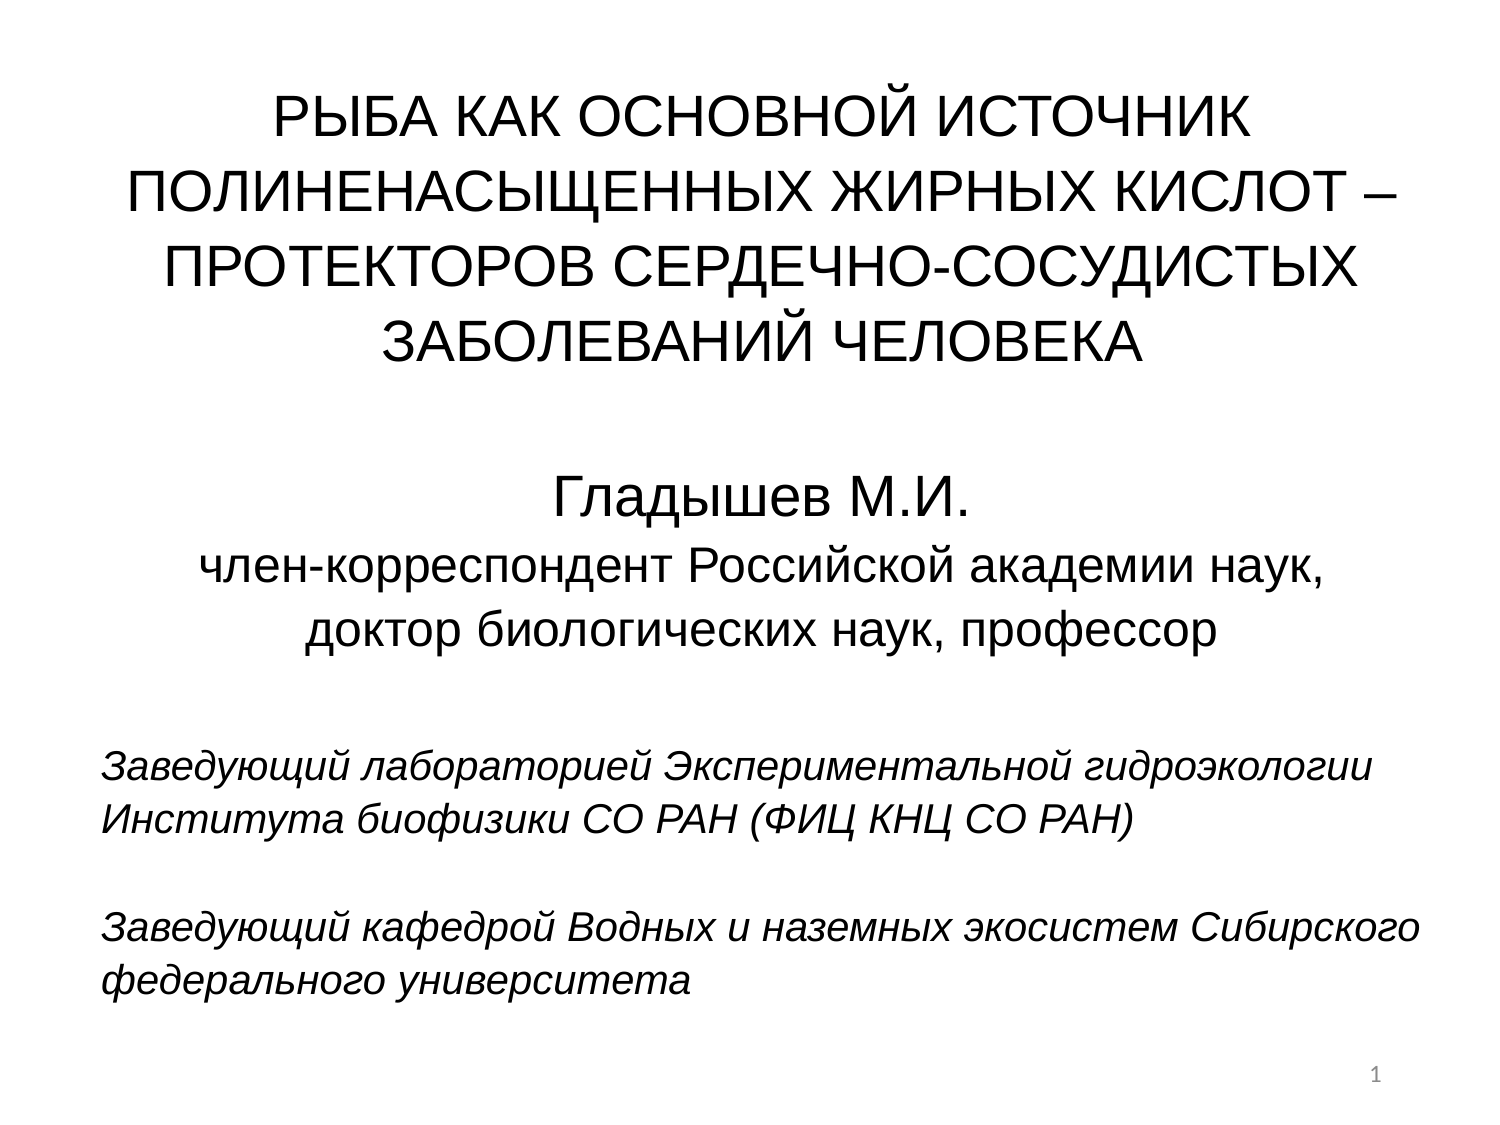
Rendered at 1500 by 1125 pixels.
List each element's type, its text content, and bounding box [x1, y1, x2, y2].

text_box РЫБА КАК ОСНОВНОЙ ИСТОЧНИК ПОЛИНЕНАСЫЩЕННЫХ ЖИРНЫХ КИСЛОТ – ПРОТЕКТОРОВ СЕРДЕЧНО-СОСУДИСТЫХ ЗАБОЛЕВАНИЙ ЧЕЛОВЕКА [67, 65, 1457, 380]
slide_number 1 [1059, 1042, 1397, 1103]
text_box Гладышев М.И. член-корреспондент Российской академии наук, доктор биологических наук, профессор [122, 445, 1402, 664]
text_box Заведующий лабораторией Экспериментальной гидроэкологии Института биофизики СО РАН (ФИЦ КНЦ СО РАН) Заведующий кафедрой Водных и наземных экосистем Сибирского федерального университета [86, 727, 1457, 1011]
